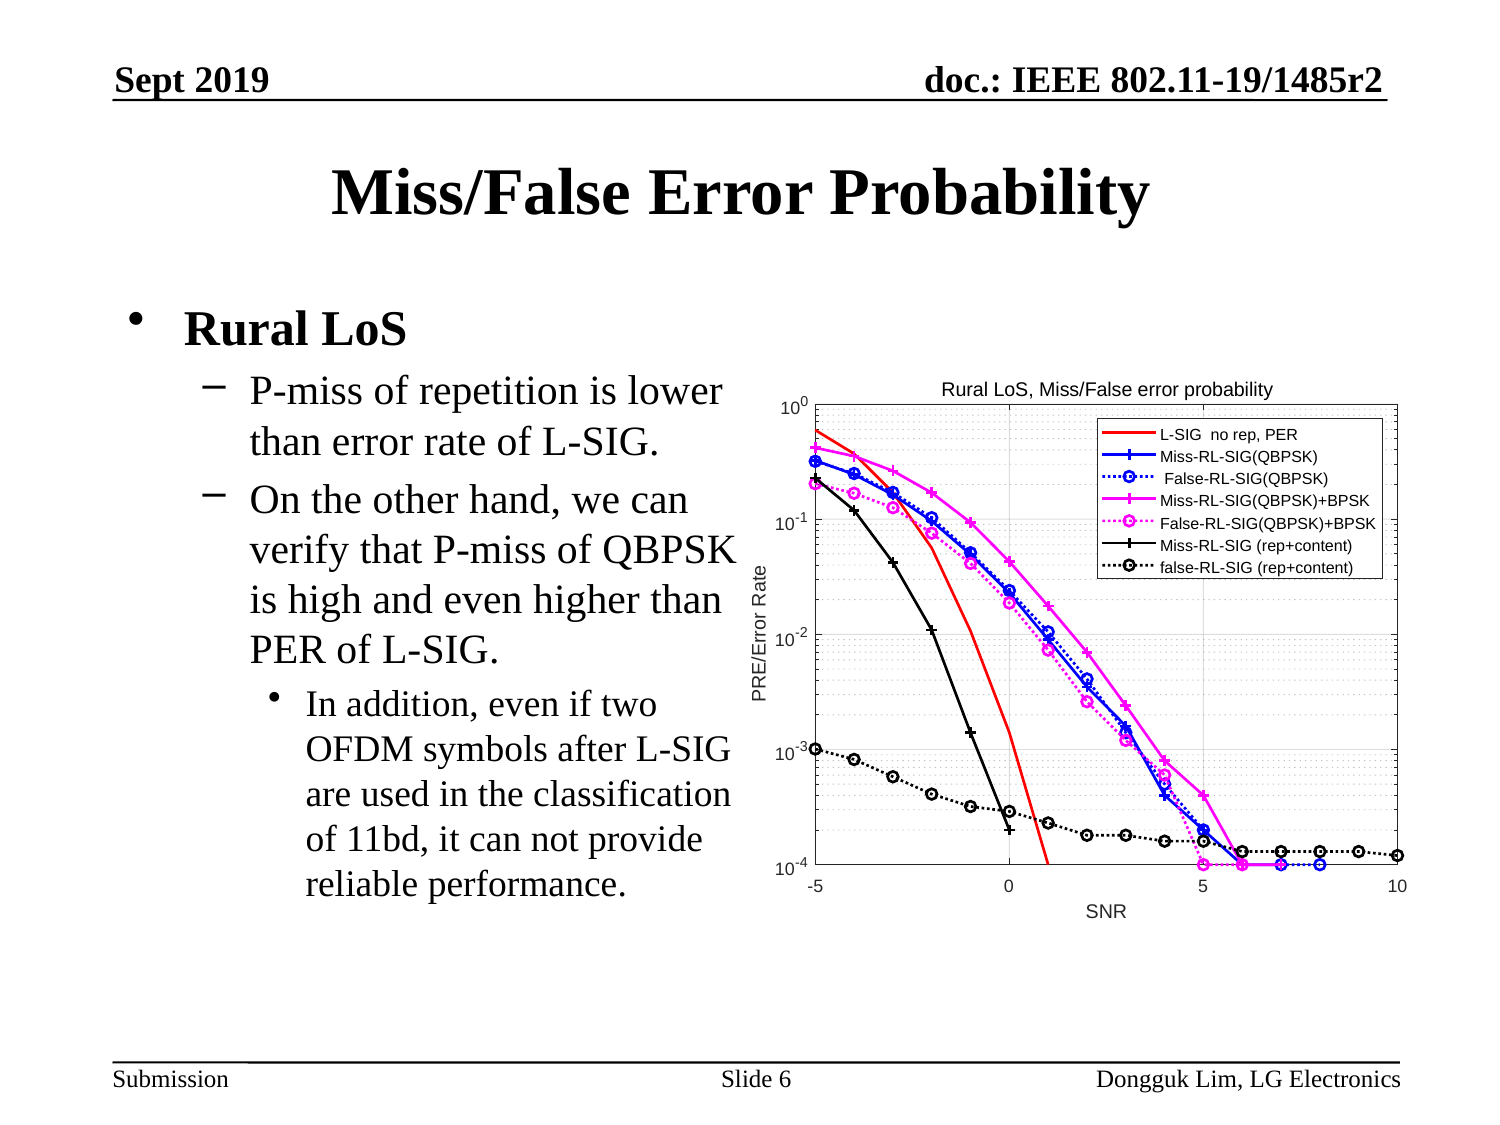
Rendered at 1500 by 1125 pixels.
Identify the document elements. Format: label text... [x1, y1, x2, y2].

slide_number Slide 6 [712, 1061, 800, 1093]
footer Dongguk Lim, LG Electronics [1092, 1061, 1402, 1093]
title Miss/False Error Probability [112, 112, 1388, 263]
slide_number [114, 54, 272, 101]
picture [717, 362, 1468, 926]
list Rural LoS P-miss of repetition is lower than error rate of L-SIG. On the other hand, we can verify that P-miss of QBPSK is high and even higher than PER of L-SIG. In addition, even if two OFDM symbols after L-SIG are used in the classification of 11bd, it can not provide reliable performance. [112, 287, 763, 1000]
